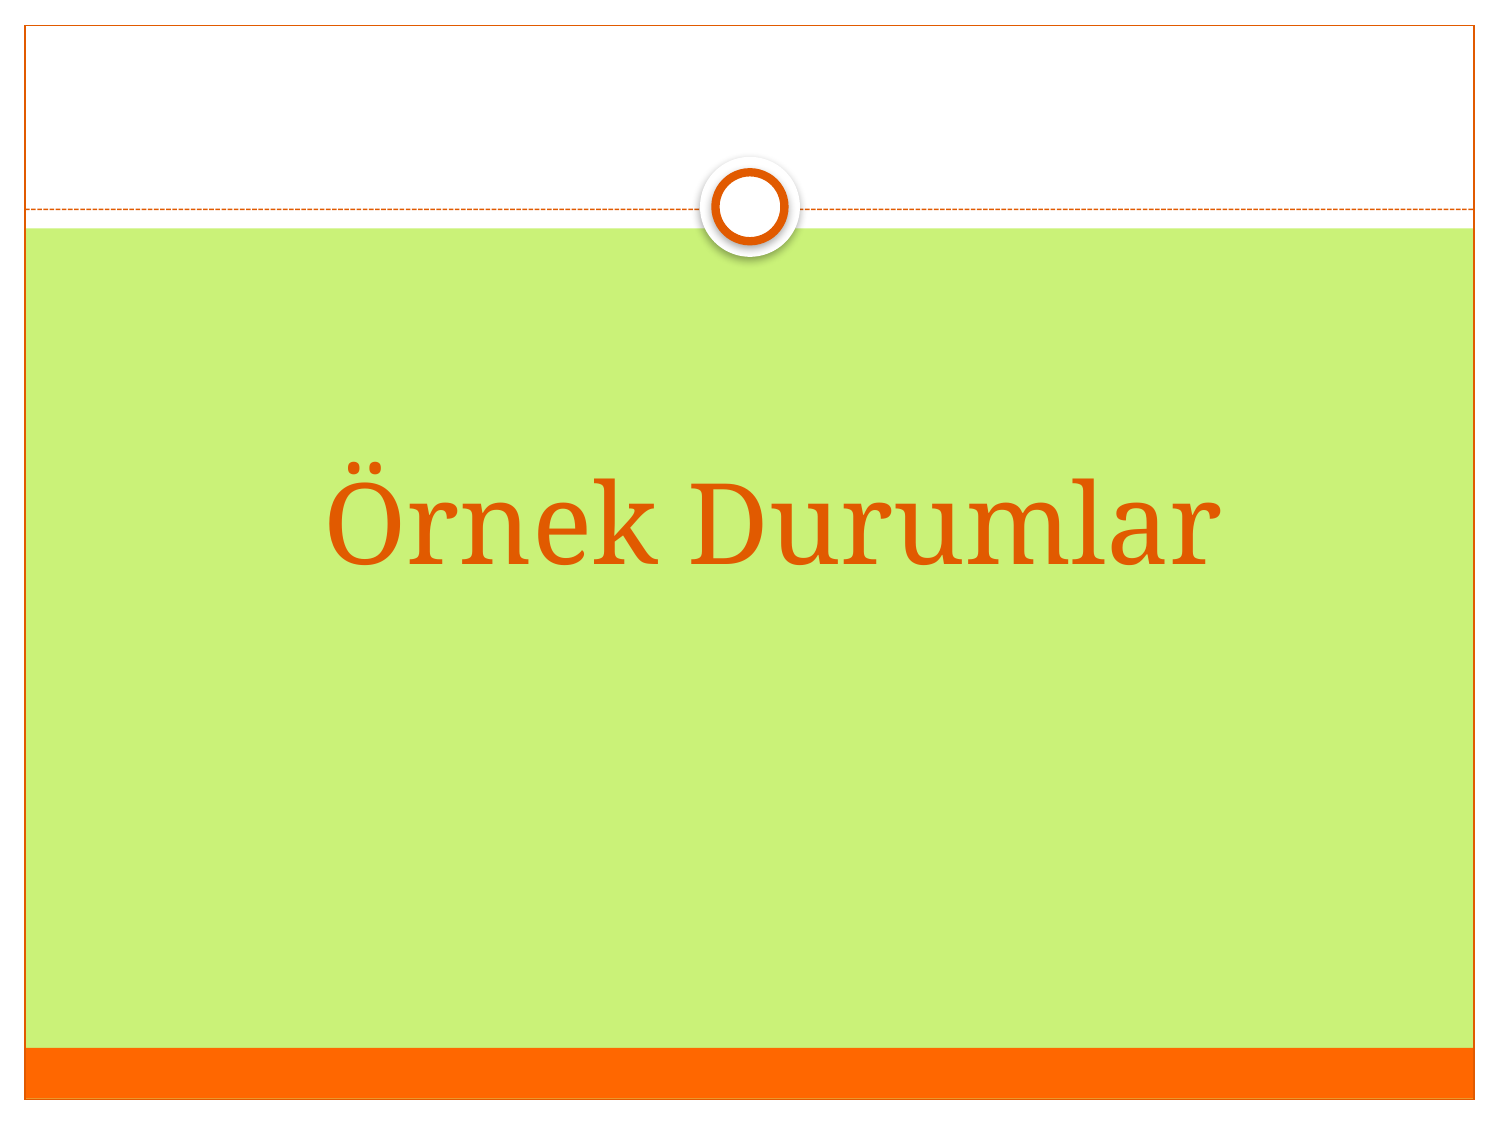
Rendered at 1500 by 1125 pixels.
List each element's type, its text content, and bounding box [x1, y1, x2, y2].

title Örnek Durumlar [135, 444, 1411, 595]
